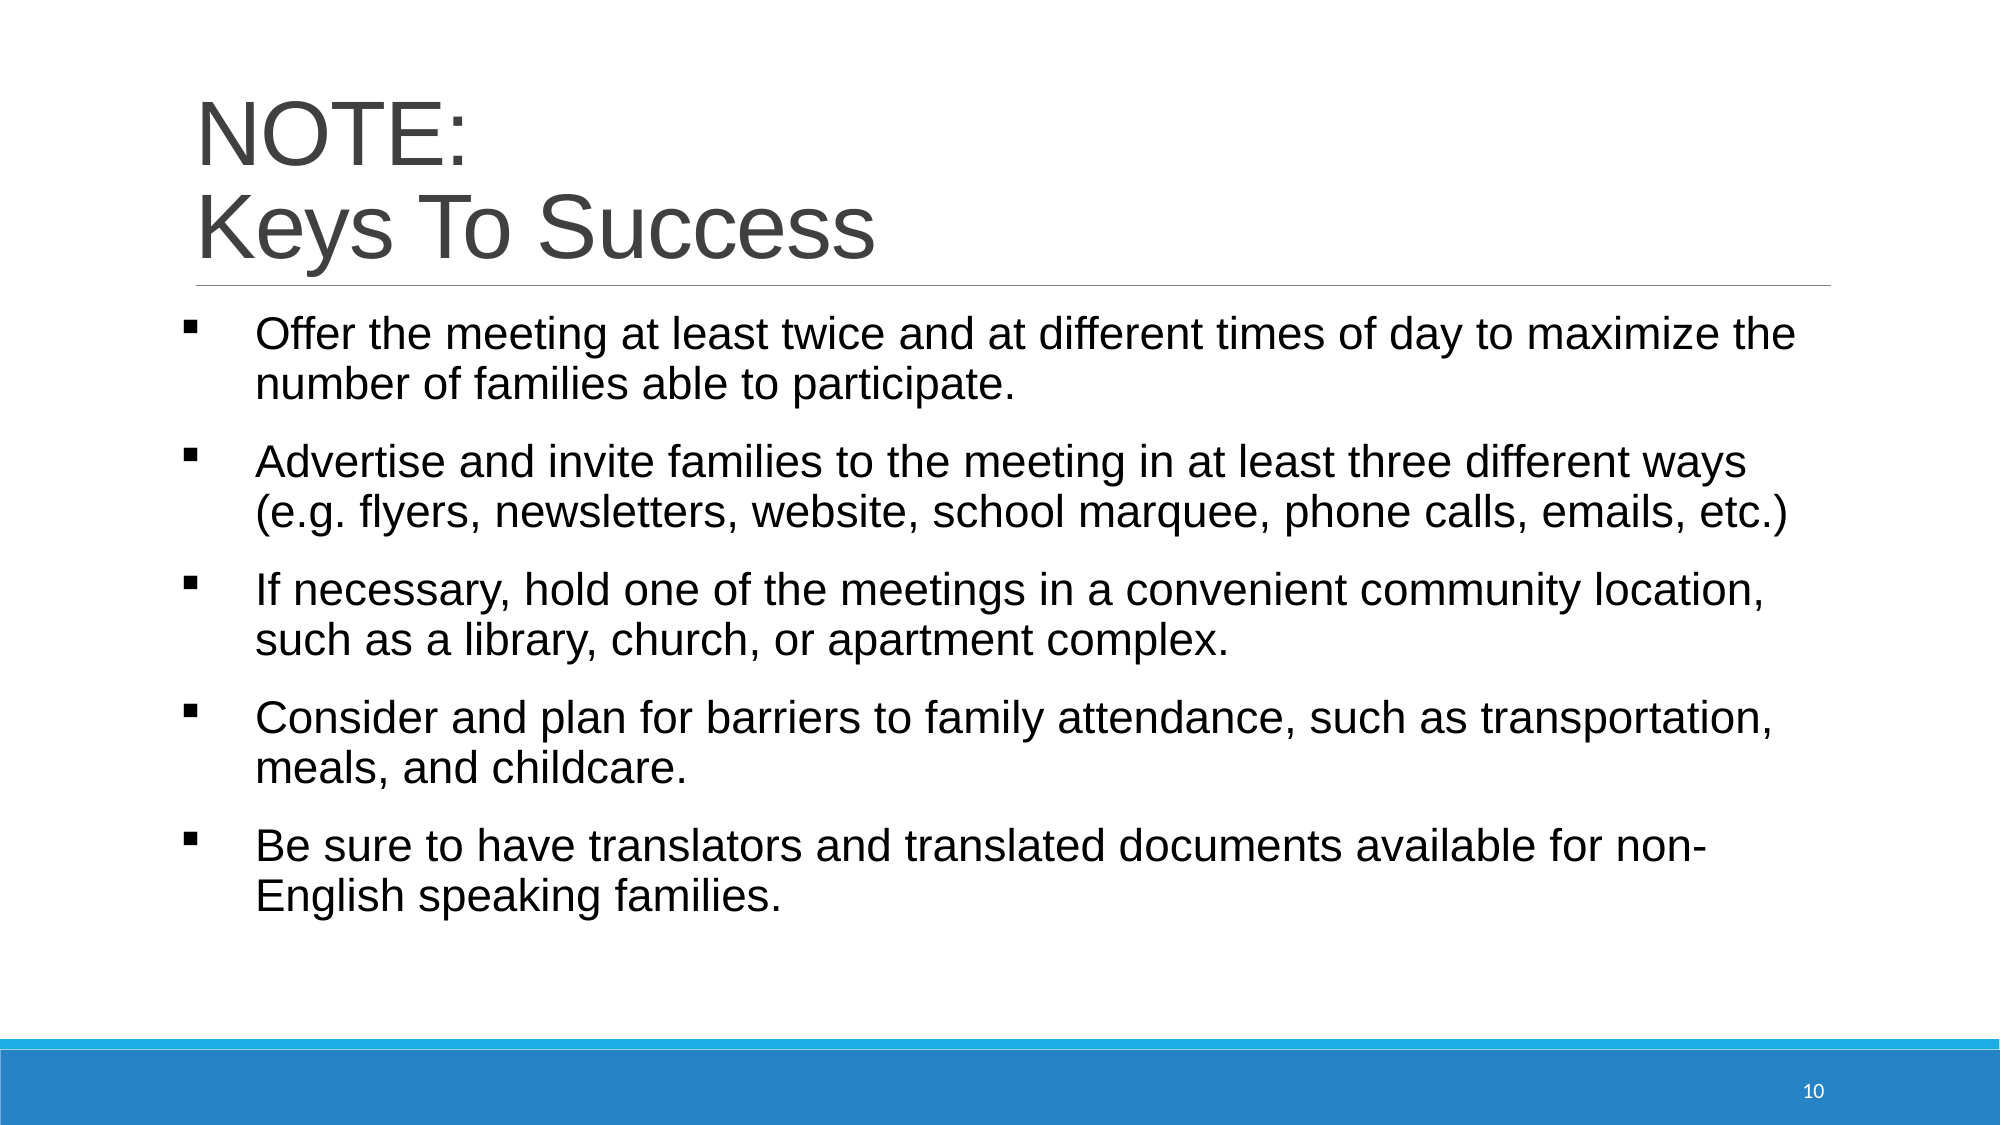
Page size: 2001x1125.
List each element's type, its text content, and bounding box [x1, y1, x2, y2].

title NOTE: Keys To Success [180, 47, 1830, 285]
list Offer the meeting at least twice and at different times of day to maximize the number of families able to participate. Advertise and invite families to the meeting in at least three different ways (e.g. flyers, newsletters, website, school marquee, phone calls, emails, etc.) If necessary, hold one of the meetings in a convenient community location, such as a library, church, or apartment complex. Consider and plan for barriers to family attendance, such as transportation, meals, and childcare. Be sure to have translators and translated documents available for non-English speaking families. [180, 302, 1830, 963]
slide_number 10 [1624, 1059, 1840, 1120]
